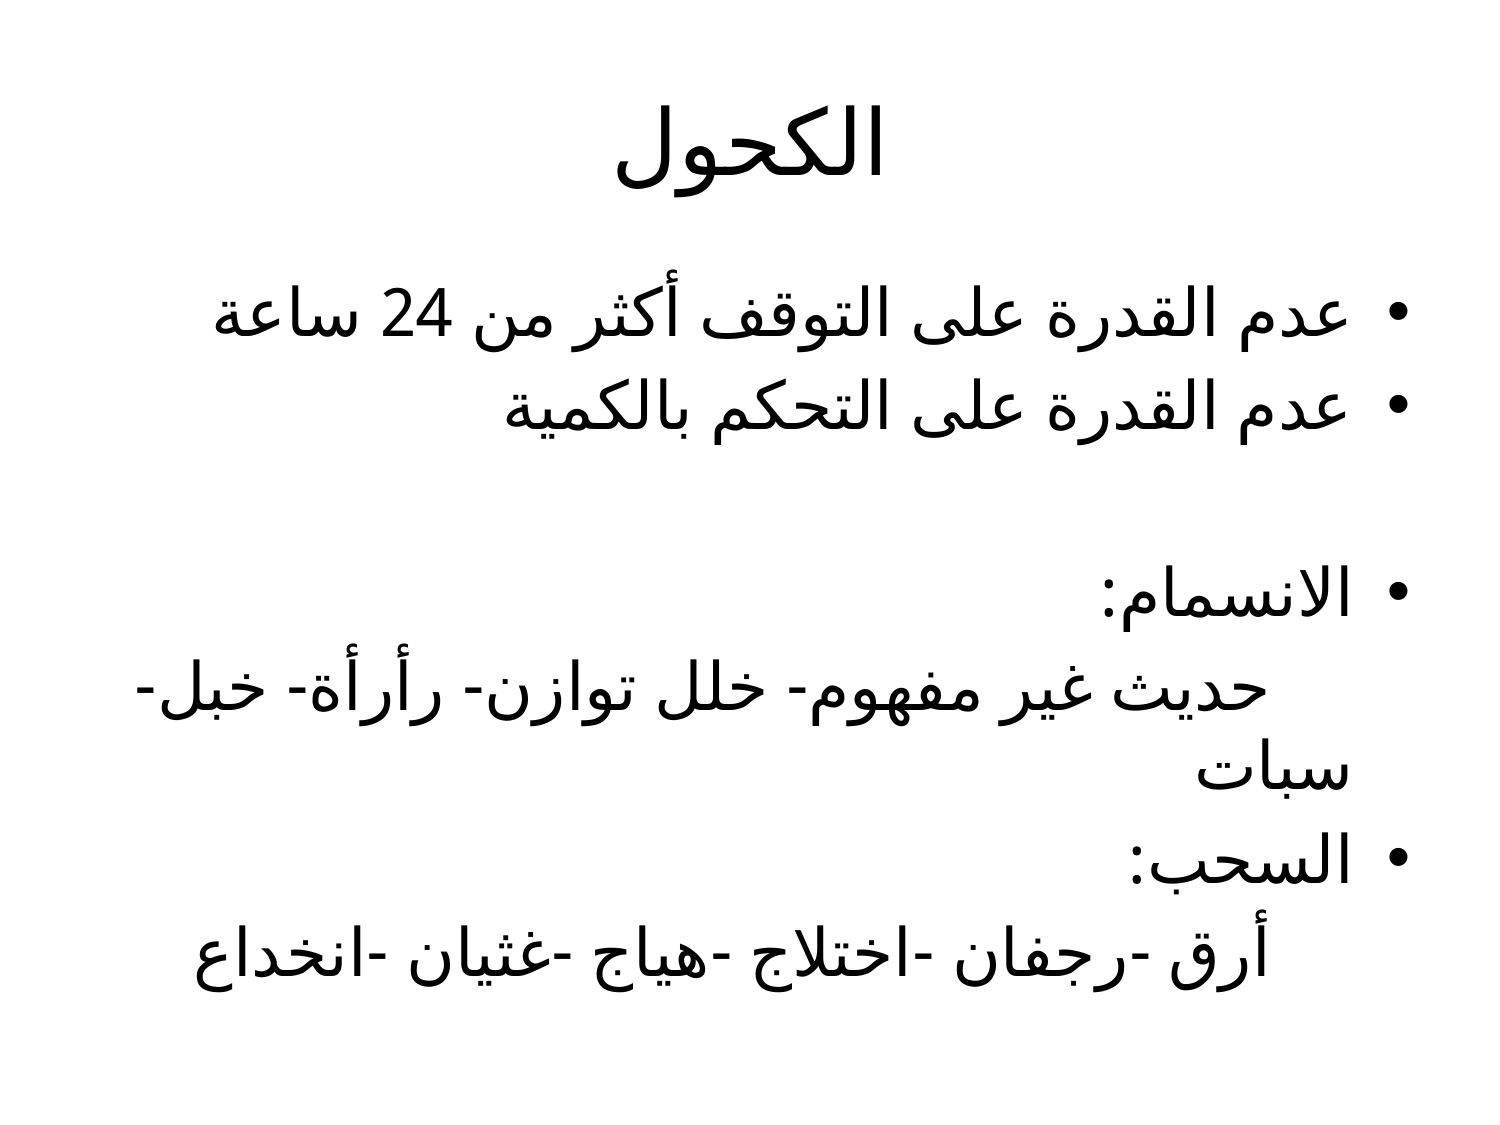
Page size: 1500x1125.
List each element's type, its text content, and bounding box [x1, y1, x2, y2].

list عدم القدرة على التوقف أكثر من 24 ساعة عدم القدرة على التحكم بالكمية الانسمام: حديث غير مفهوم- خلل توازن- رأرأة- خبل- سبات السحب: أرق -رجفان -اختلاج -هياج -غثيان -انخداع [75, 262, 1425, 1005]
title الكحول [75, 45, 1425, 233]
